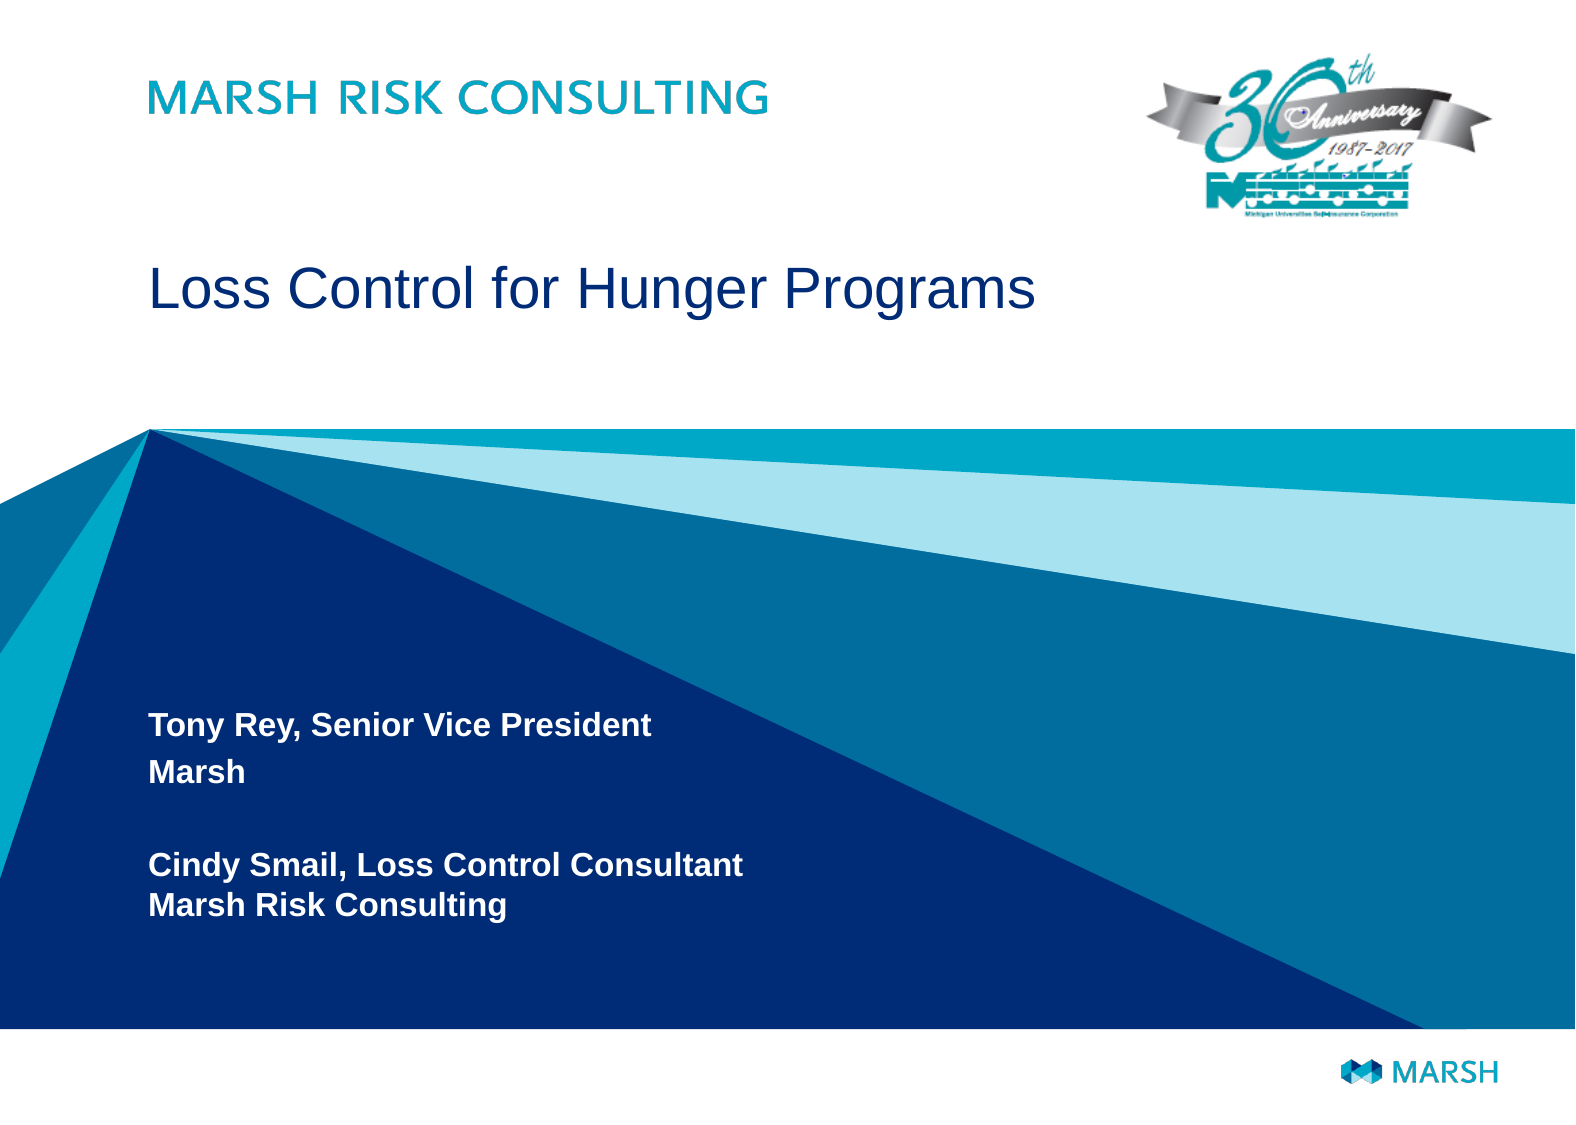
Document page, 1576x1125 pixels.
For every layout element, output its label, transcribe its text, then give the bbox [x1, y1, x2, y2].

text_box Tony Rey, Senior Vice President Marsh Cindy Smail, Loss Control Consultant Marsh Risk Consulting [148, 703, 964, 963]
title Loss Control for Hunger Programs [148, 260, 1499, 382]
picture [1123, 37, 1506, 228]
picture [1341, 1059, 1498, 1084]
picture [149, 78, 767, 116]
picture [1341, 1079, 1349, 1084]
